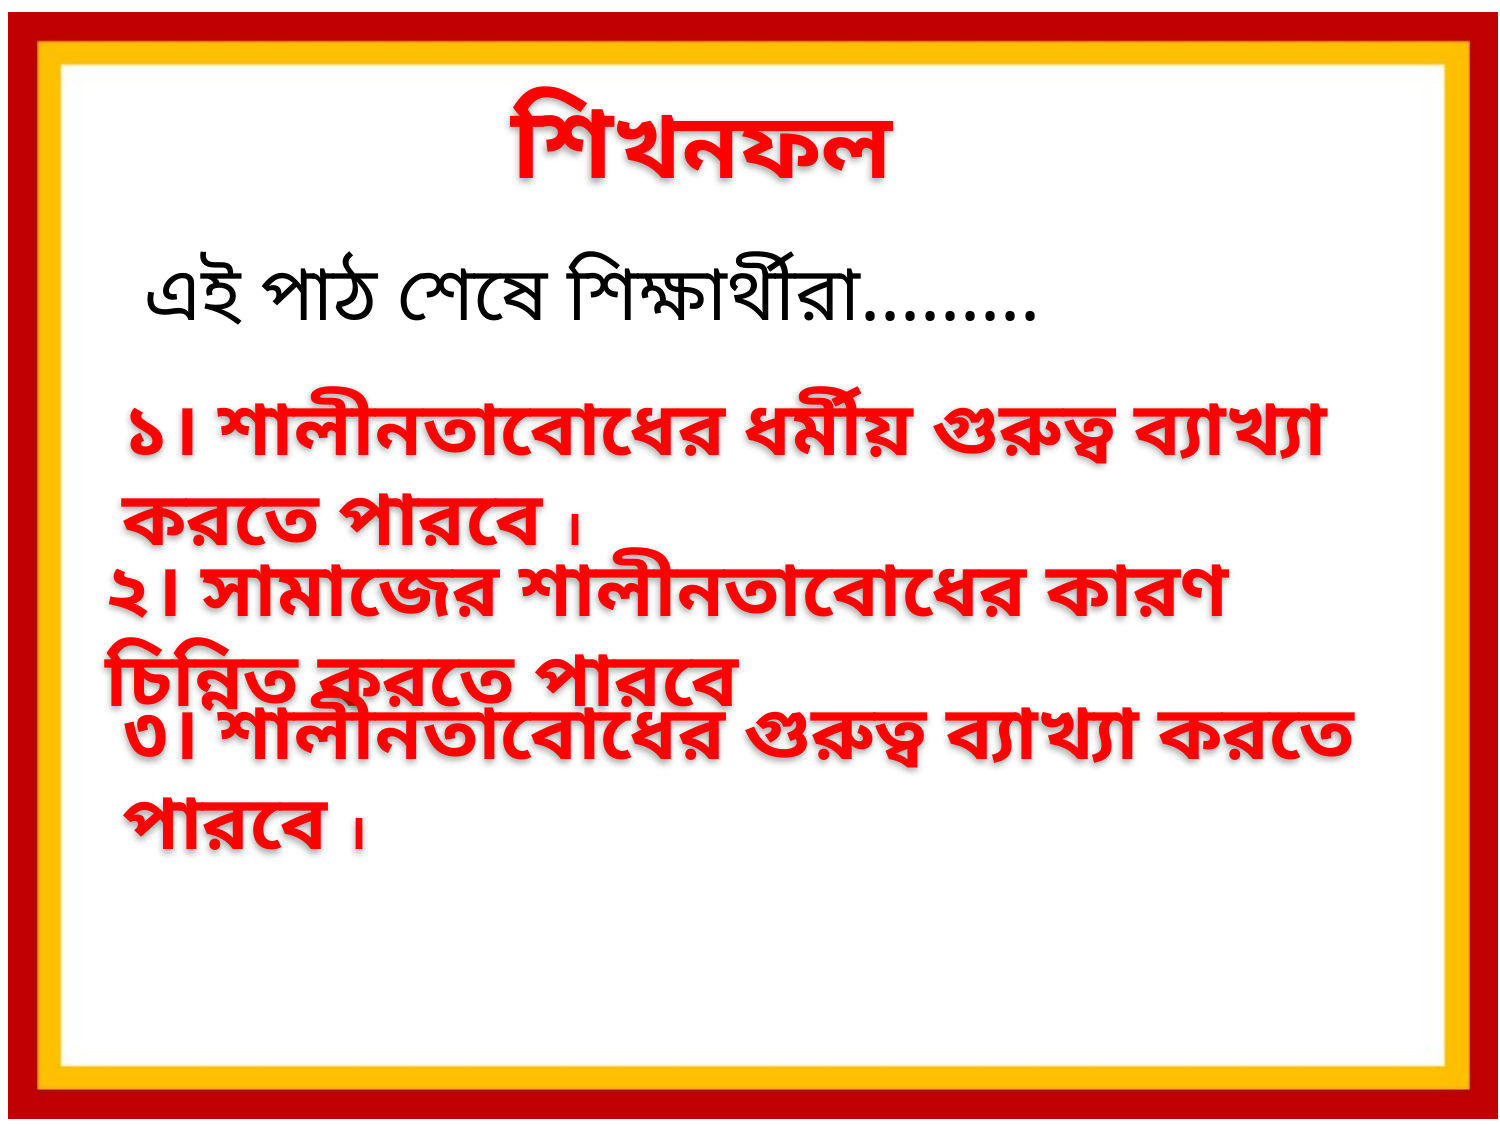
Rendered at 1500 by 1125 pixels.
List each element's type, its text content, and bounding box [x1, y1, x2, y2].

text_box ২। সামাজের শালীনতাবোধের কারণ চিন্নিত করতে পারবে [90, 534, 1439, 729]
text_box এই পাঠ শেষে শিক্ষার্থীরা......... [107, 219, 1422, 356]
text_box ৩। শালীনতাবোধের গুরুত্ব ব্যাখ্যা করতে পারবে । [107, 677, 1456, 873]
text_box ১। শালীনতাবোধের ধর্মীয় গুরুত্ব ব্যাখ্যা করতে পারবে । [107, 372, 1456, 568]
text_box শিখনফল [261, 73, 1151, 204]
picture [8, 12, 1498, 1119]
